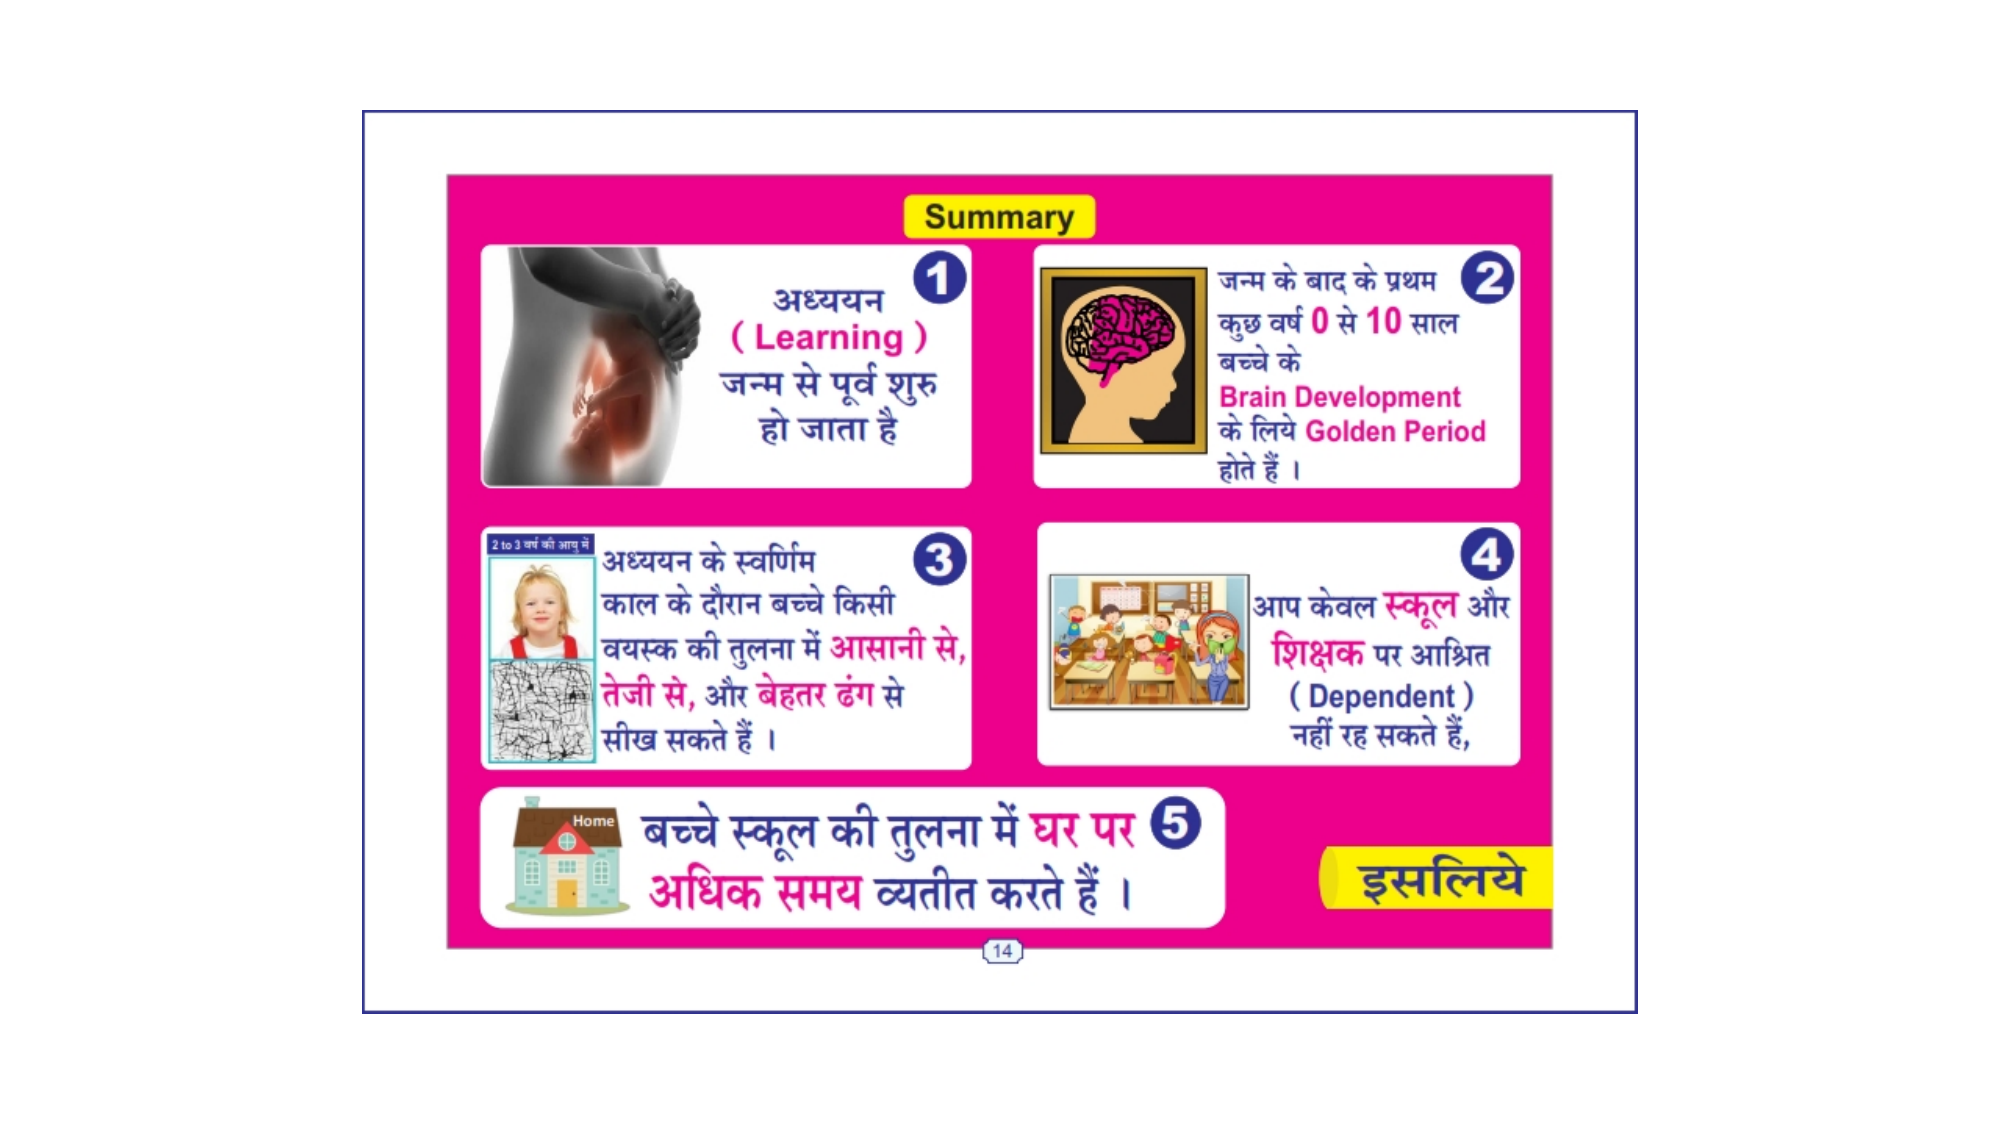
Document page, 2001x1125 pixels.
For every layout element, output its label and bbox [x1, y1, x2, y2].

picture [362, 110, 1638, 1015]
